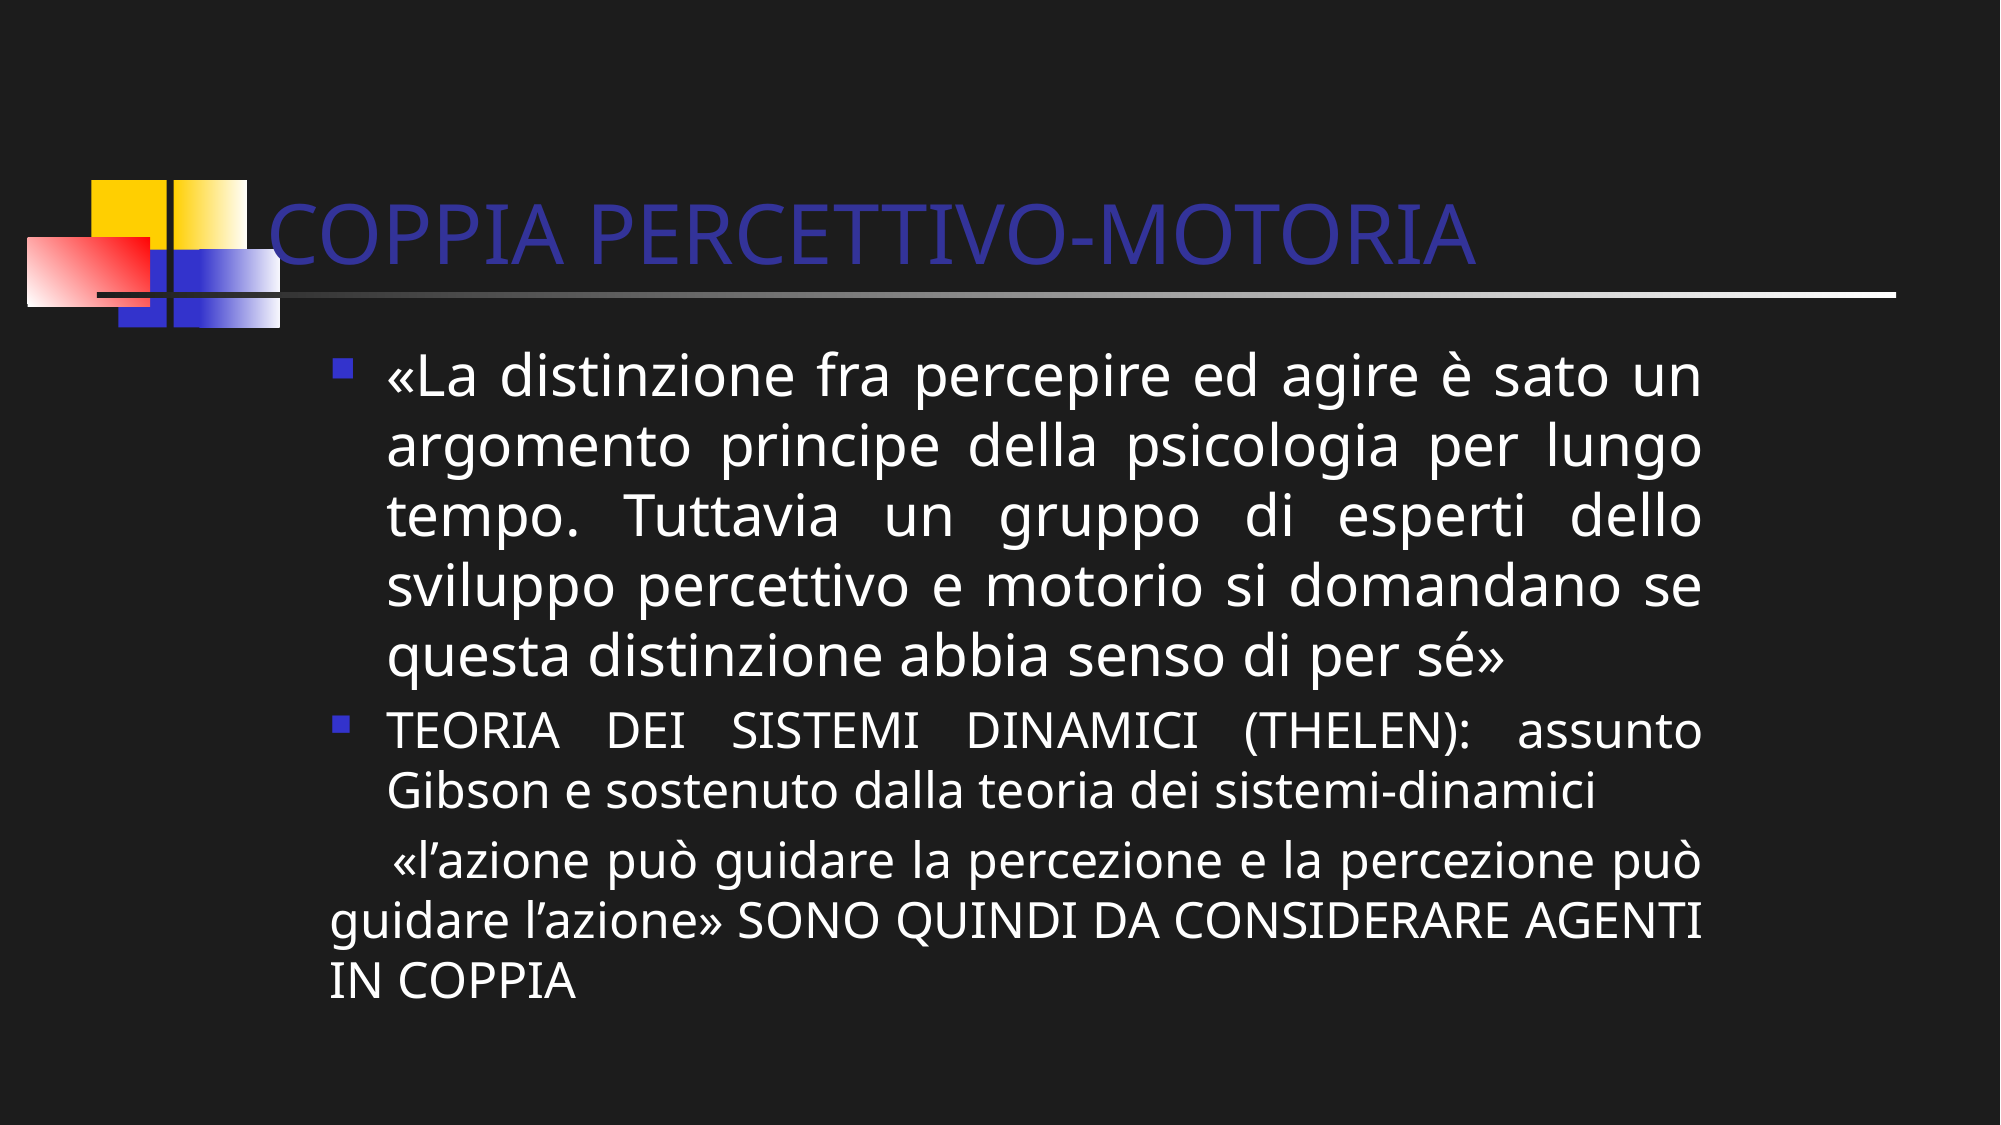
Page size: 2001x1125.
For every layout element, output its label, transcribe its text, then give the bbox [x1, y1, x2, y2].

title COPPIA PERCETTIVO-MOTORIA [251, 101, 1957, 289]
list «La distinzione fra percepire ed agire è sato un argomento principe della psicologia per lungo tempo. Tuttavia un gruppo di esperti dello sviluppo percettivo e motorio si domandano se questa distinzione abbia senso di per sé» TEORIA DEI SISTEMI DINAMICI (THELEN): assunto Gibson e sostenuto dalla teoria dei sistemi-dinamici «l’azione può guidare la percezione e la percezione può guidare l’azione» SONO QUINDI DA CONSIDERARE AGENTI IN COPPIA [314, 331, 1719, 1006]
